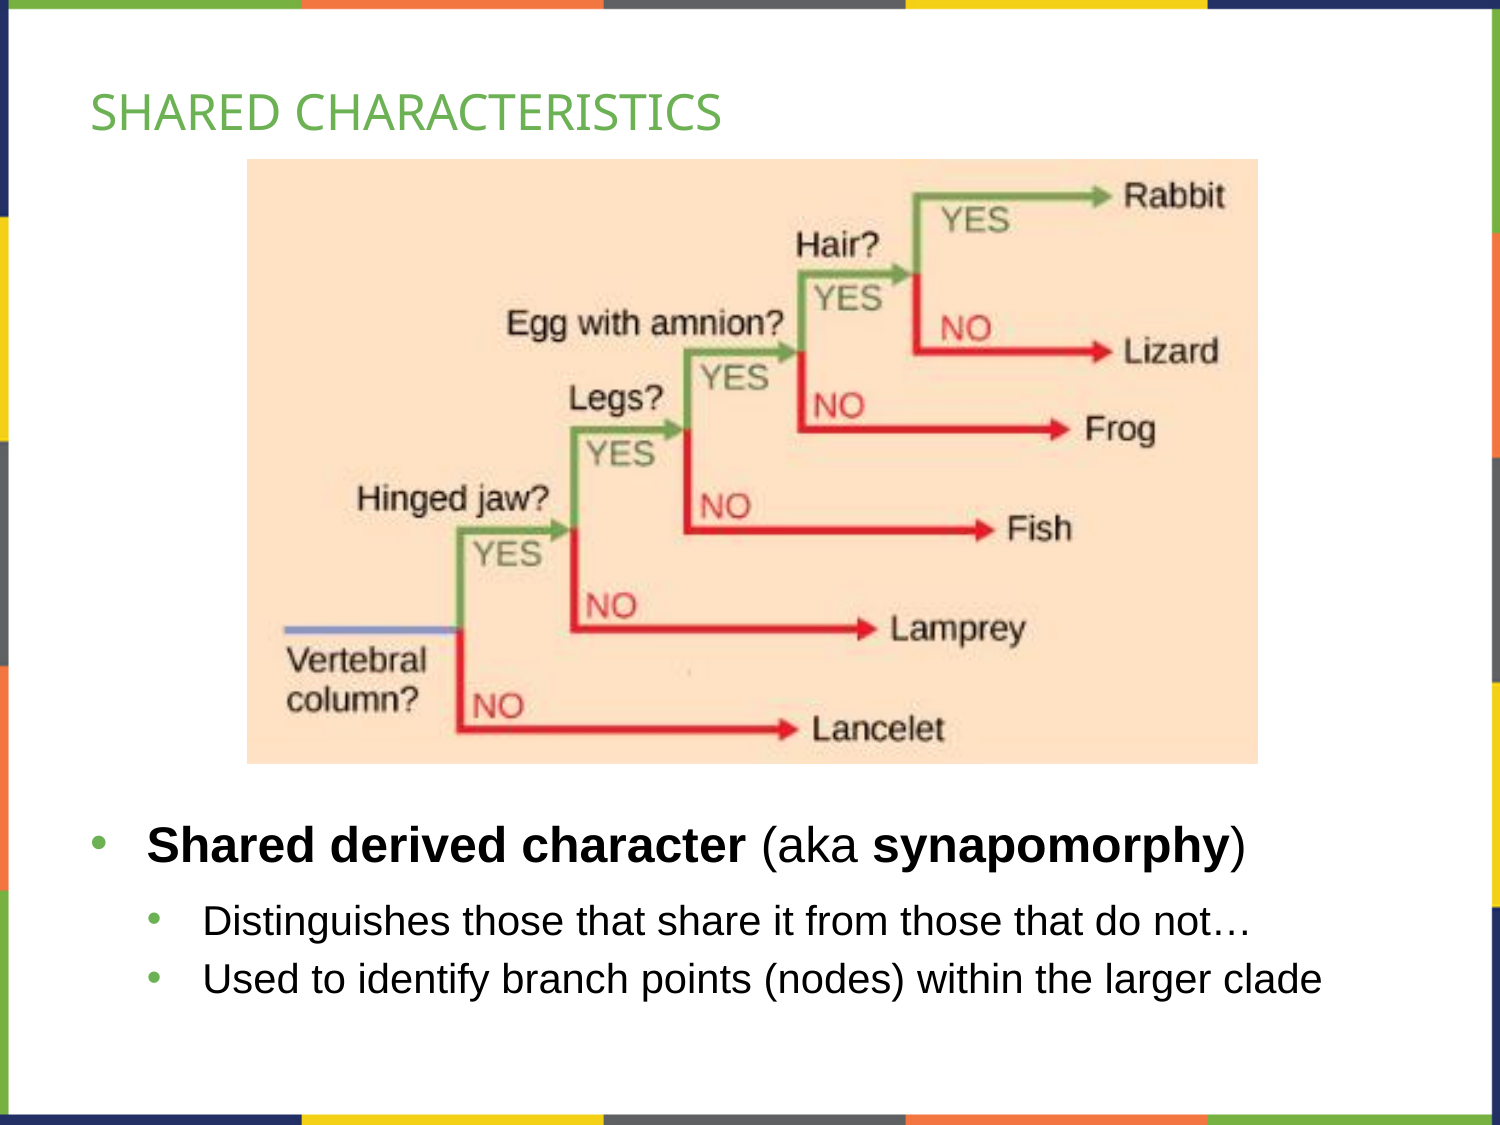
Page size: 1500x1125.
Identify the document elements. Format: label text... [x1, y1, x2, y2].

picture [0, 0, 1500, 1125]
list Shared derived character (aka synapomorphy) Distinguishes those that share it from those that do not… Used to identify branch points (nodes) within the larger clade [75, 804, 1398, 1125]
title SHARED CHARACTERISTICS [75, 39, 1398, 148]
